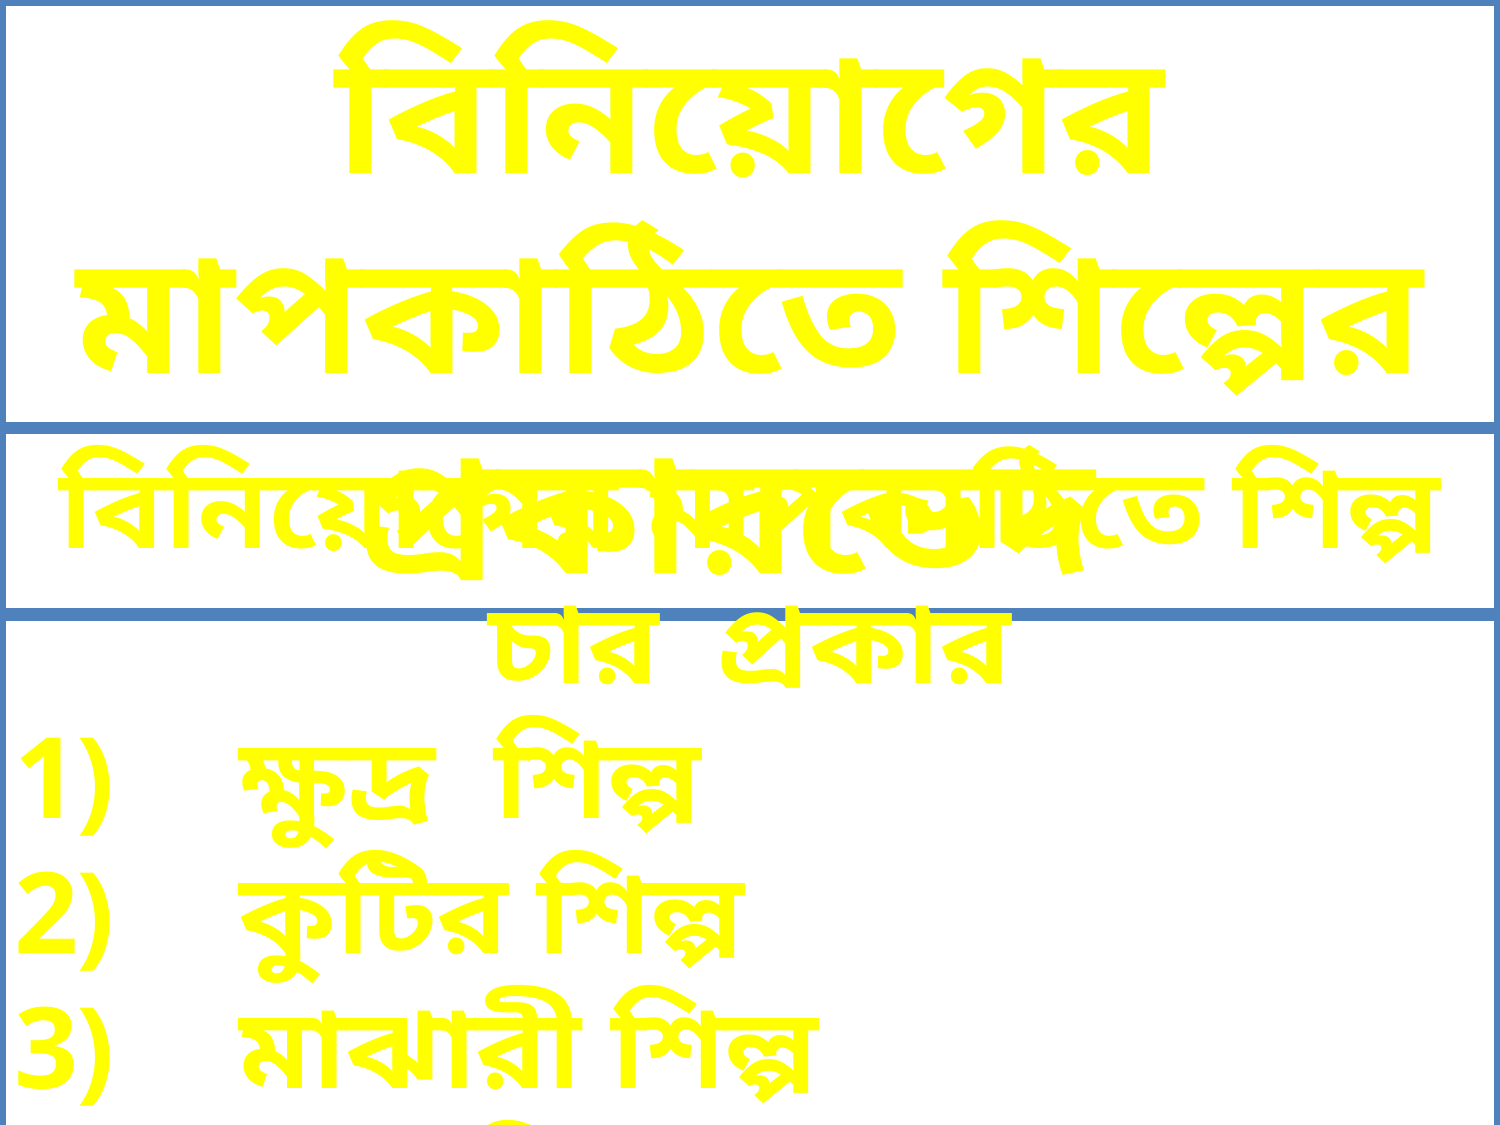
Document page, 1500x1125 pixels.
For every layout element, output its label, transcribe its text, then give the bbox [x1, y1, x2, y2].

text_box বিনিয়োগের মাপকাঠিতে শিল্পের প্রকারভেদ [0, 0, 1500, 428]
text_box বিনিয়োগের মাপকাঠিতে শিল্প চার প্রকার ক্ষুদ্র শিল্প কুটির শিল্প মাঝারী শিল্প বৃহৎ শিল্প [0, 428, 1500, 1125]
